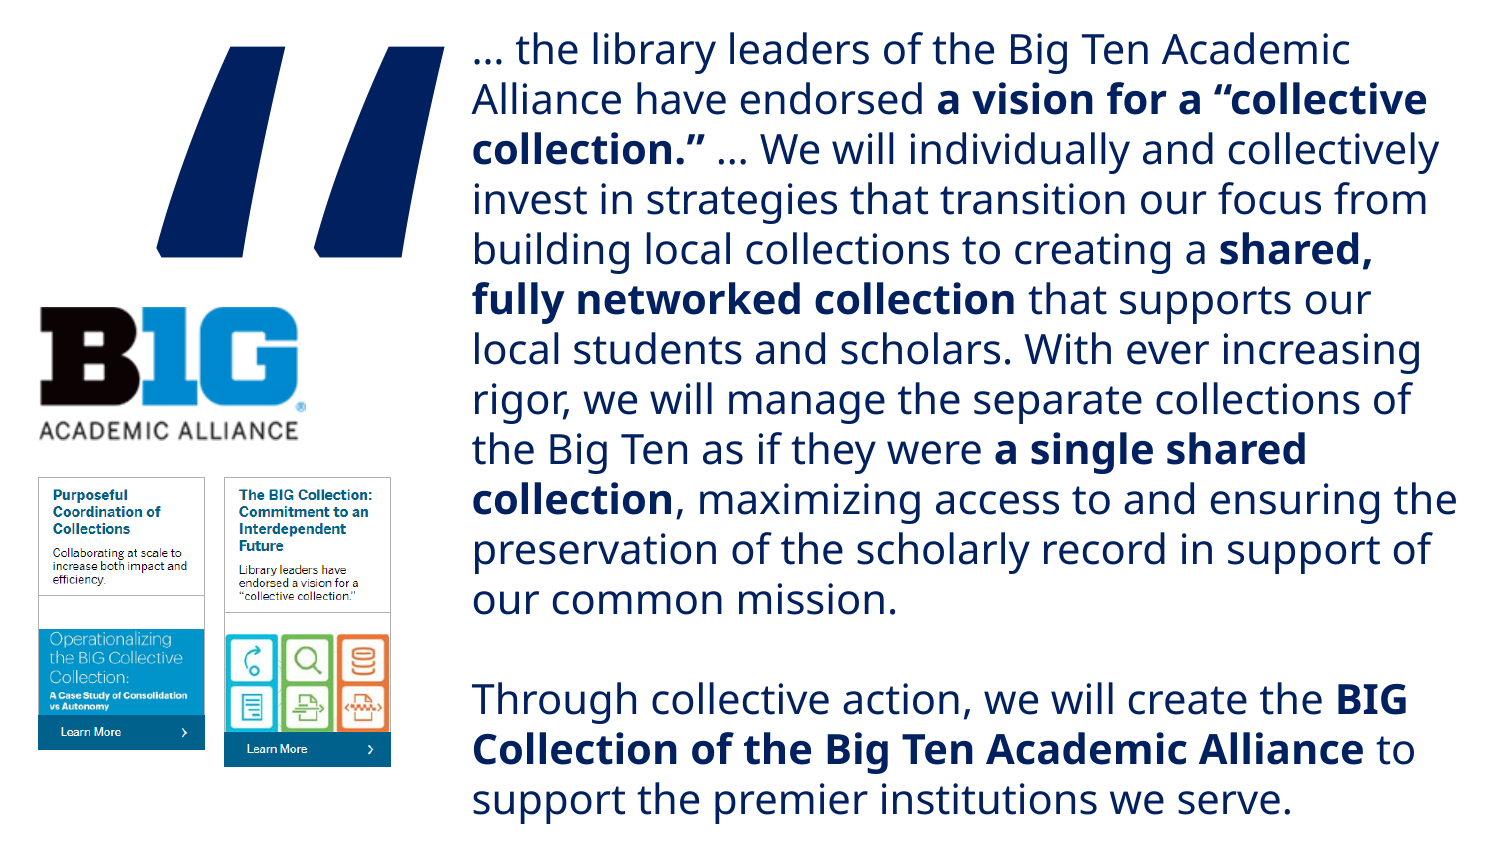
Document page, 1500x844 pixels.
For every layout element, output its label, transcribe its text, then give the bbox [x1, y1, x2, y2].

picture [27, 466, 403, 788]
picture [39, 307, 306, 441]
text_box “ [131, 0, 470, 842]
text_box … the library leaders of the Big Ten Academic Alliance have endorsed a vision for a “collective collection.” … We will individually and collectively invest in strategies that transition our focus from building local collections to creating a shared, fully networked collection that supports our local students and scholars. With ever increasing rigor, we will manage the separate collections of the Big Ten as if they were a single shared collection, maximizing access to and ensuring the preservation of the scholarly record in support of our common mission. Through collective action, we will create the BIG Collection of the Big Ten Academic Alliance to support the premier institutions we serve. [470, 15, 1484, 831]
